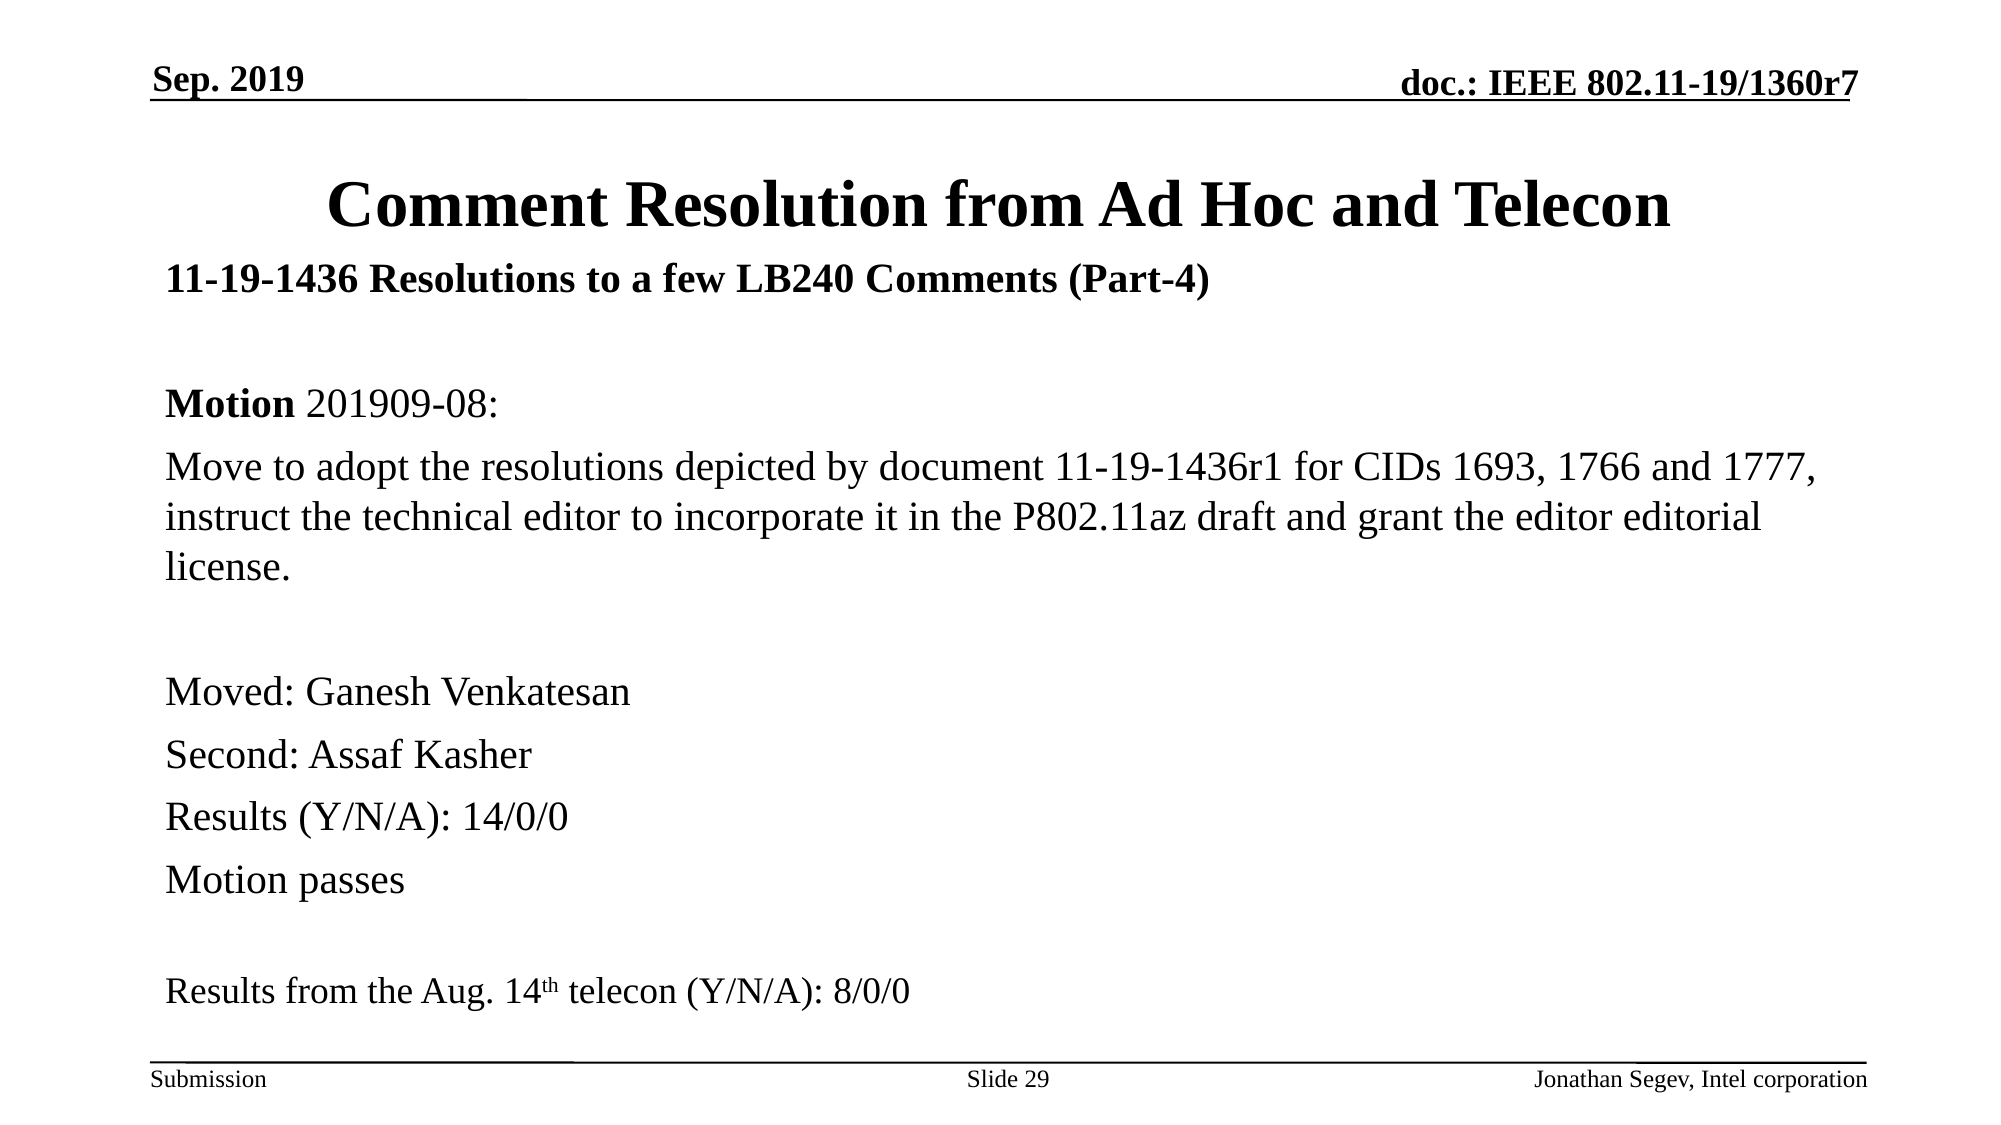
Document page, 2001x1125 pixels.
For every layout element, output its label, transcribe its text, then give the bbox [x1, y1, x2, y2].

list 11-19-1436 Resolutions to a few LB240 Comments (Part-4) Motion 201909-08: Move to adopt the resolutions depicted by document 11-19-1436r1 for CIDs 1693, 1766 and 1777, instruct the technical editor to incorporate it in the P802.11az draft and grant the editor editorial license. Moved: Ganesh Venkatesan Second: Assaf Kasher Results (Y/N/A): 14/0/0 Motion passes Results from the Aug. 14th telecon (Y/N/A): 8/0/0 [149, 243, 1850, 1000]
slide_number Slide 29 [950, 1061, 1067, 1123]
footer Jonathan Segev, Intel corporation [1171, 1061, 1869, 1093]
title Comment Resolution from Ad Hoc and Telecon [149, 112, 1850, 243]
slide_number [152, 54, 563, 100]
